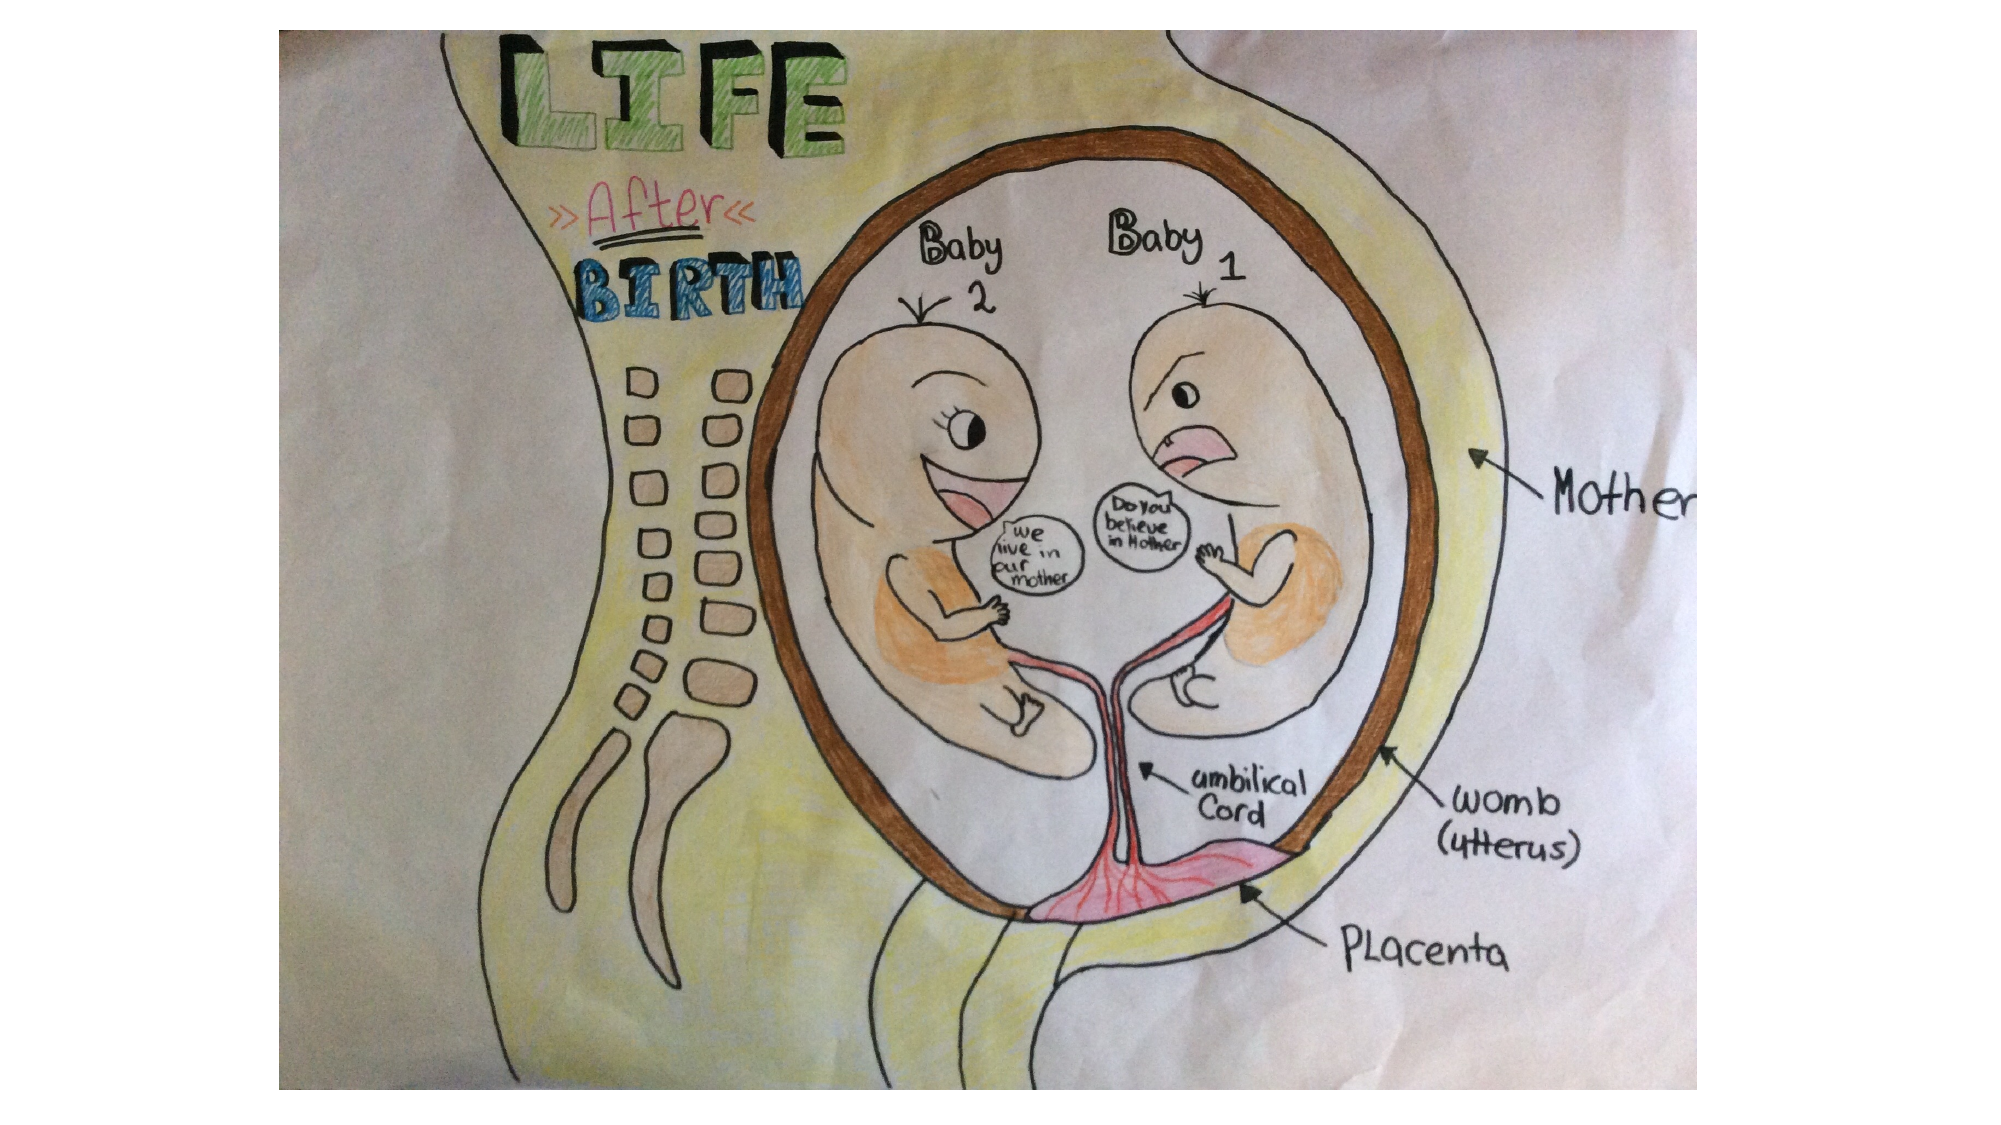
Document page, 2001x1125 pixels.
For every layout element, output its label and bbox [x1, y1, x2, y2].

list [279, 30, 1698, 1090]
